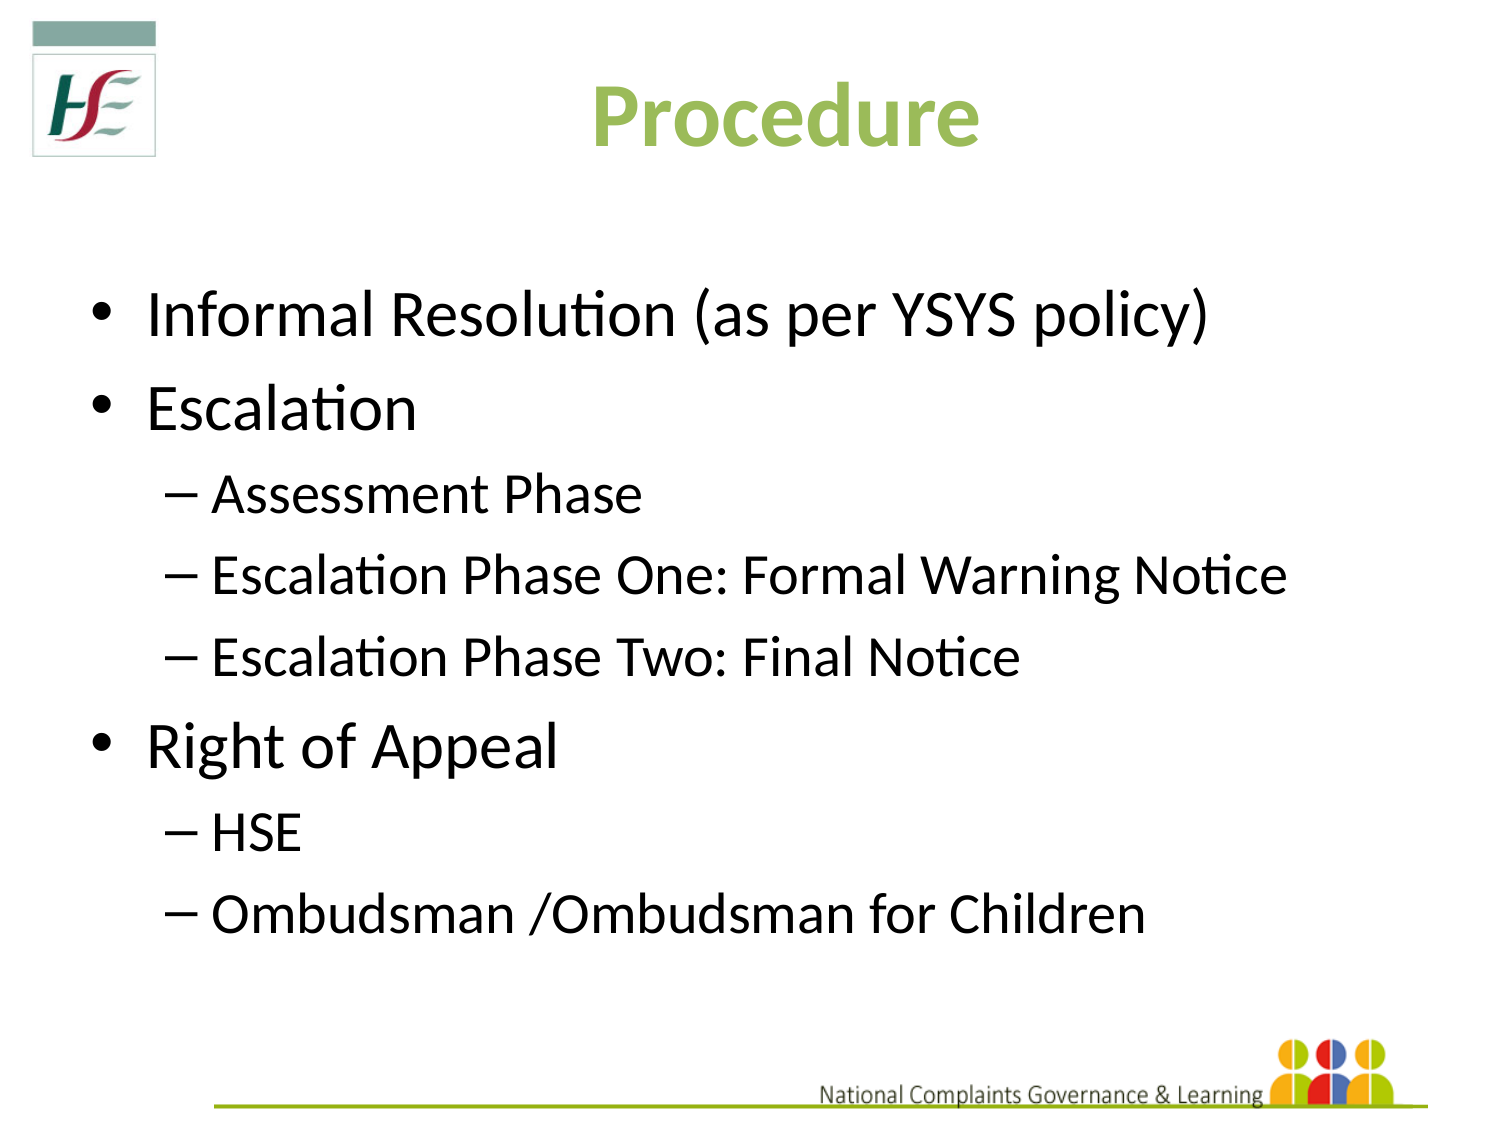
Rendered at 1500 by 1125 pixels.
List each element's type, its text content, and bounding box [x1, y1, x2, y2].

text_box Procedure [112, 15, 1463, 204]
picture [214, 1031, 1428, 1114]
list Informal Resolution (as per YSYS policy) Escalation Assessment Phase Escalation Phase One: Formal Warning Notice Escalation Phase Two: Final Notice Right of Appeal HSE Ombudsman /Ombudsman for Children [75, 262, 1425, 1005]
picture [29, 18, 112, 159]
